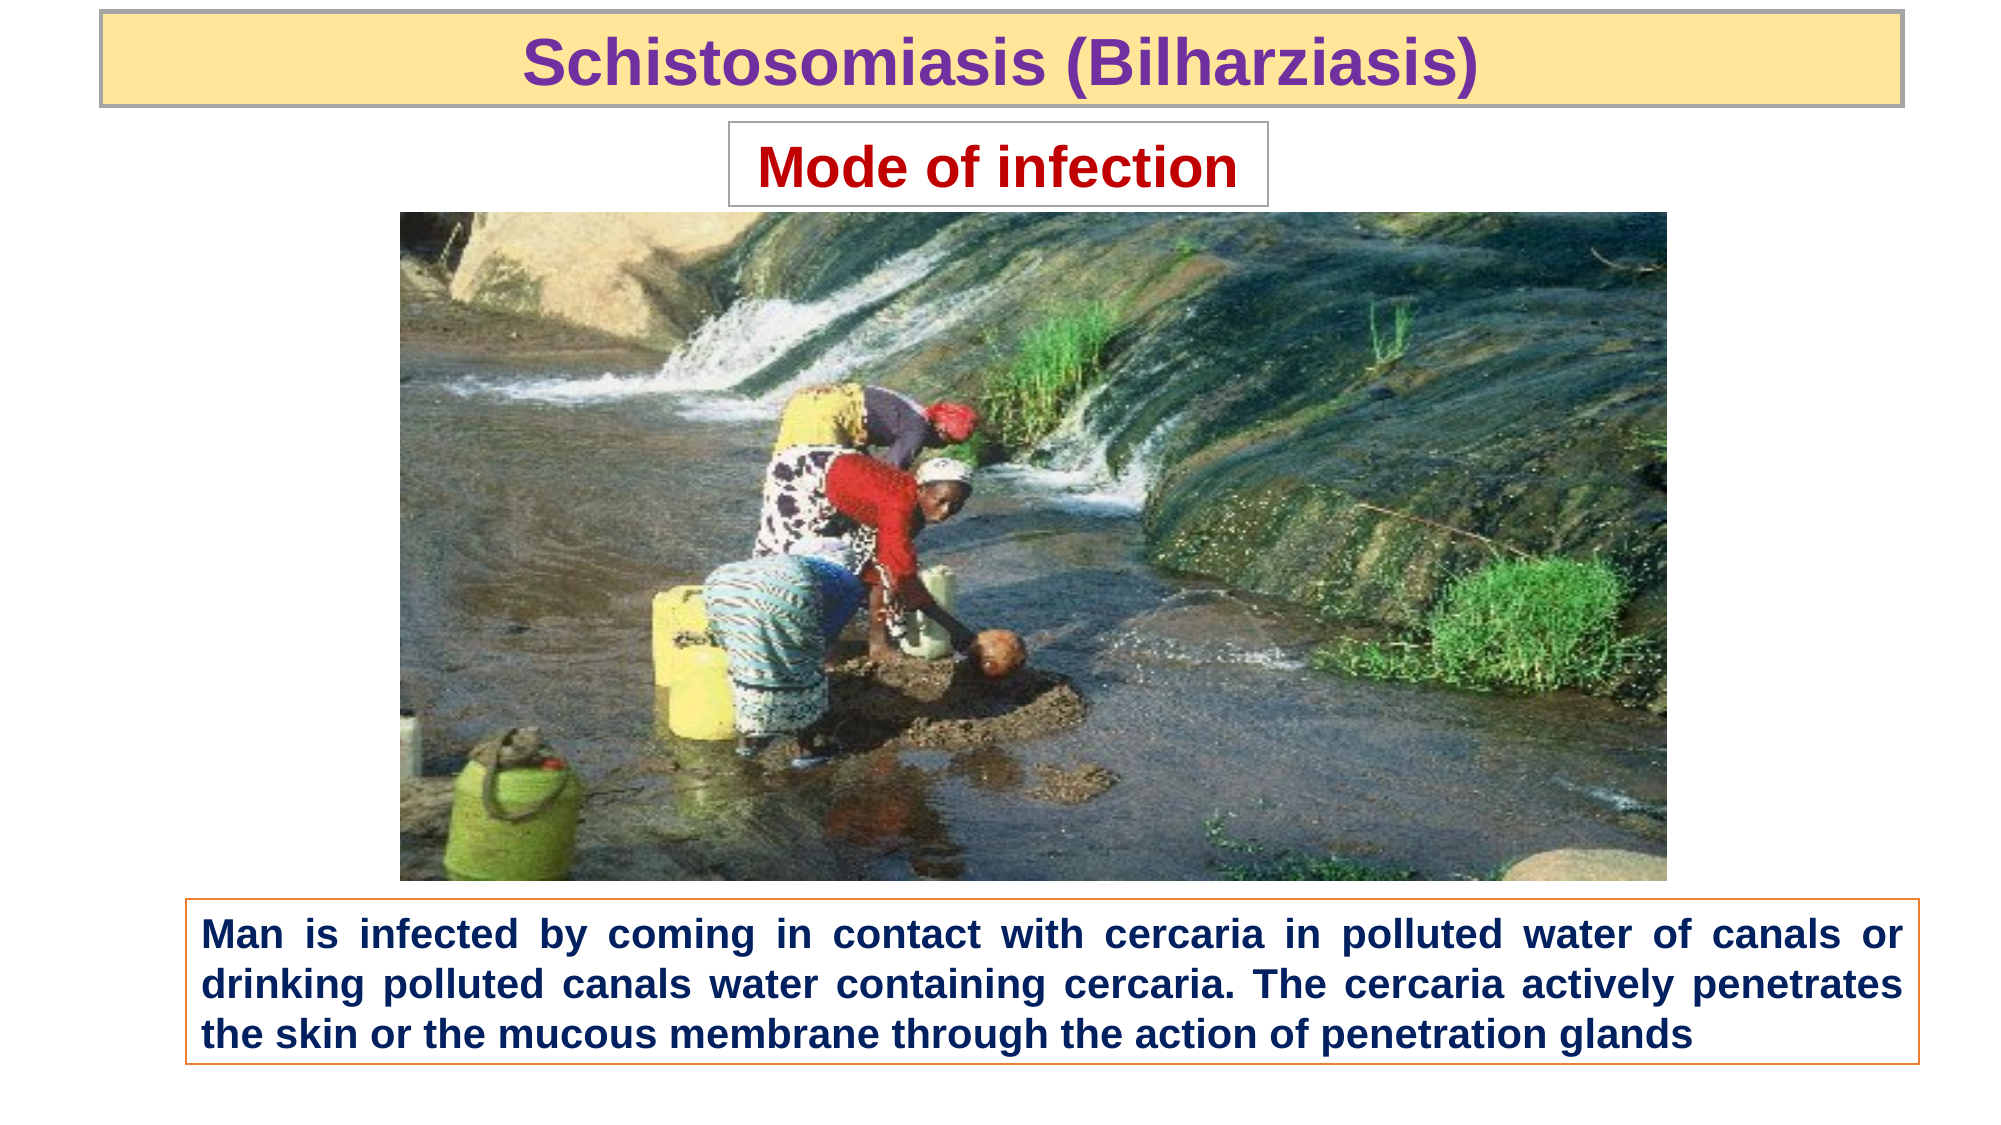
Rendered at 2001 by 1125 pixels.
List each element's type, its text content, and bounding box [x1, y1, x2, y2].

text_box Schistosomiasis (Bilharziasis) [100, 11, 1903, 106]
text_box Mode of infection [728, 121, 1269, 207]
text_box Man is infected by coming in contact with cercaria in polluted water of canals or drinking polluted canals water containing cercaria. The cercaria actively penetrates the skin or the mucous membrane through the action of penetration glands [185, 898, 1920, 1065]
picture [400, 212, 1667, 881]
